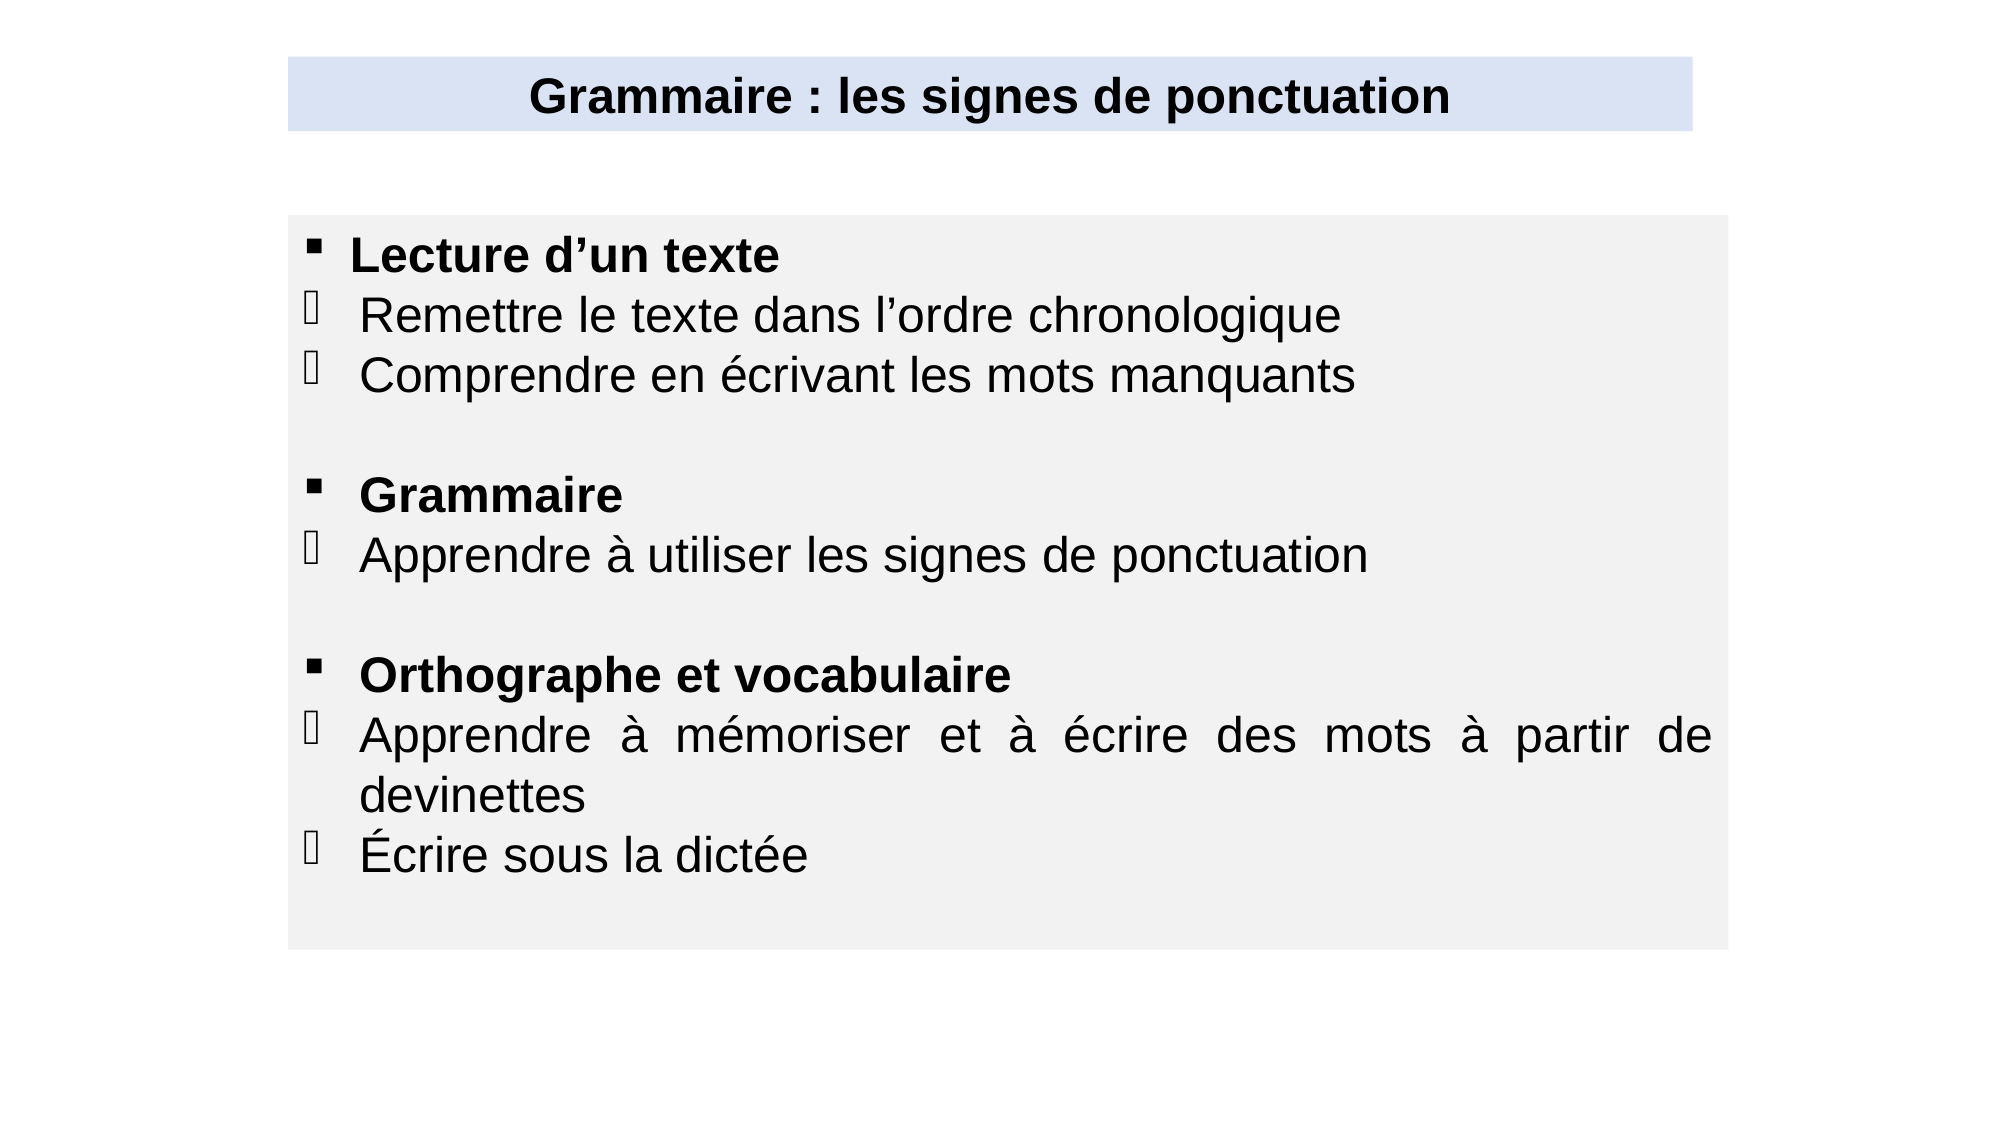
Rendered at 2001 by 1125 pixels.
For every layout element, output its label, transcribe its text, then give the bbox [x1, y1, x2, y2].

text_box Lecture d’un texte Remettre le texte dans l’ordre chronologique Comprendre en écrivant les mots manquants Grammaire Apprendre à utiliser les signes de ponctuation Orthographe et vocabulaire Apprendre à mémoriser et à écrire des mots à partir de devinettes Écrire sous la dictée [288, 214, 1729, 950]
text_box Grammaire : les signes de ponctuation [288, 56, 1693, 132]
